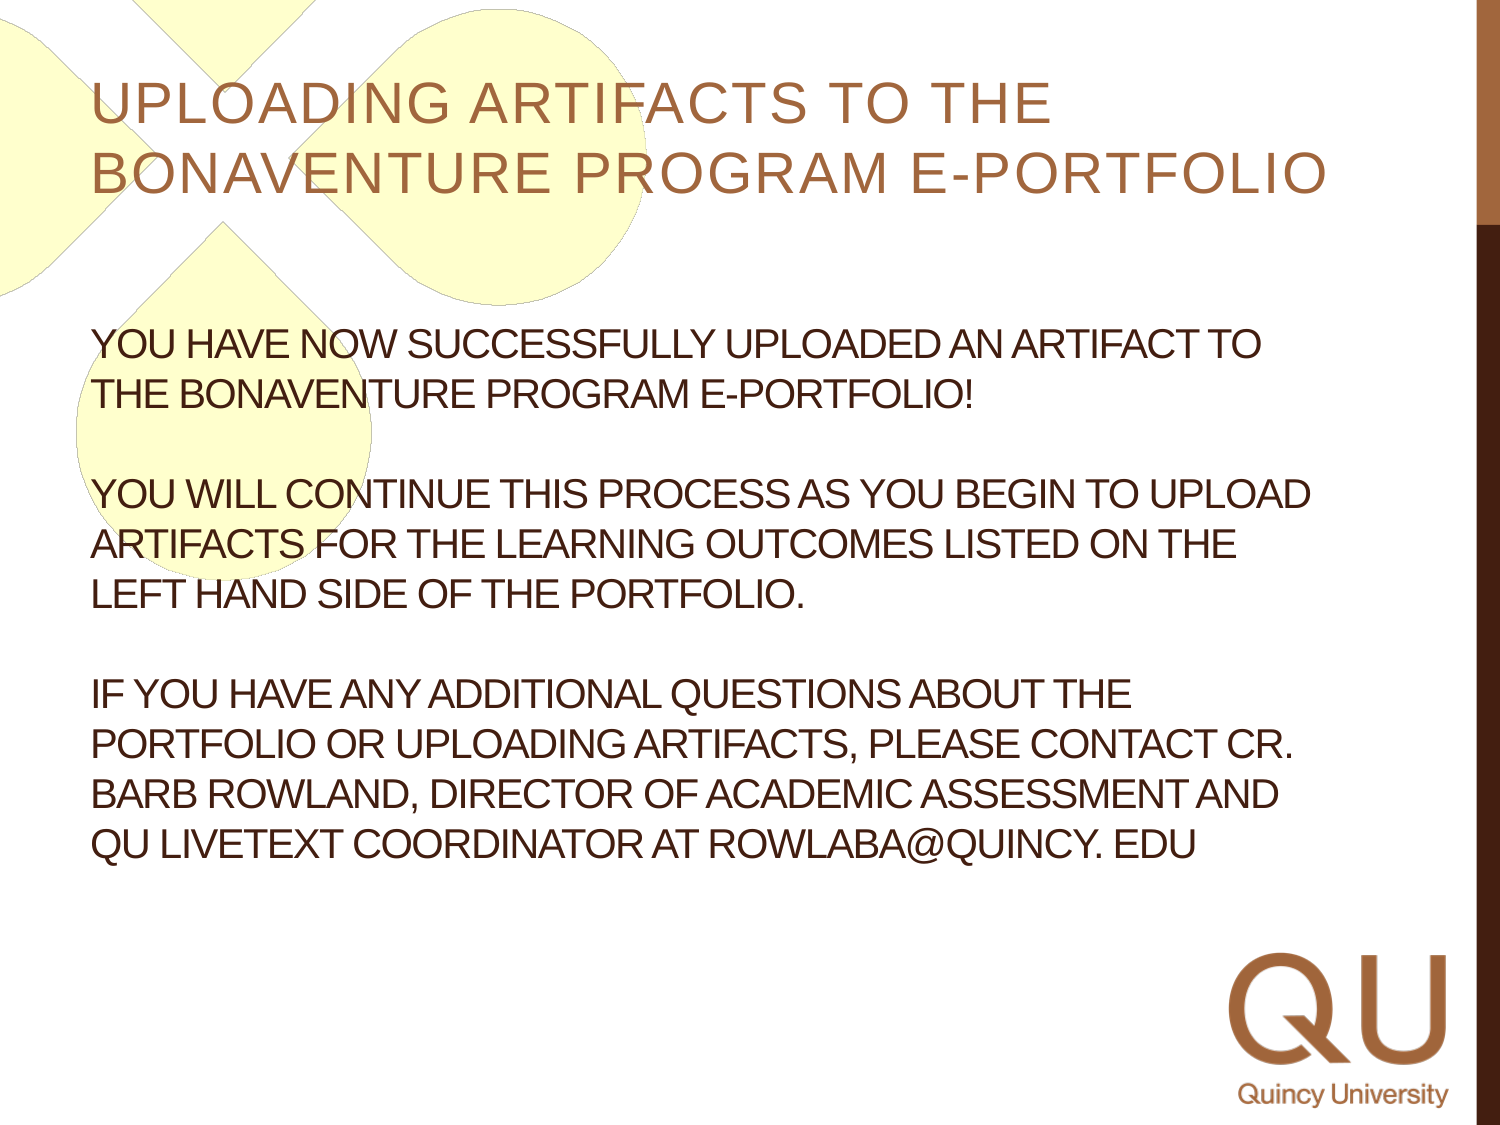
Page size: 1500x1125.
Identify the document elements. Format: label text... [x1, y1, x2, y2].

title You have now successfully uploaded an artifact to the Bonaventure Program e-Portfolio! You will continue this process as you begin to upload artifacts for the learning outcomes listed on the left hand side of the portfolio. If you have any additional questions about the portfolio or uploading artifacts, please contact Cr. Barb Rowland, director of academic assessment and QU livetext coordinator at rowlaba@quincy. edu [75, 237, 1350, 947]
picture [1224, 949, 1454, 1112]
picture [0, 0, 743, 675]
list Uploading artifacts to the Bonaventure program e-portfolio [75, 37, 1350, 213]
